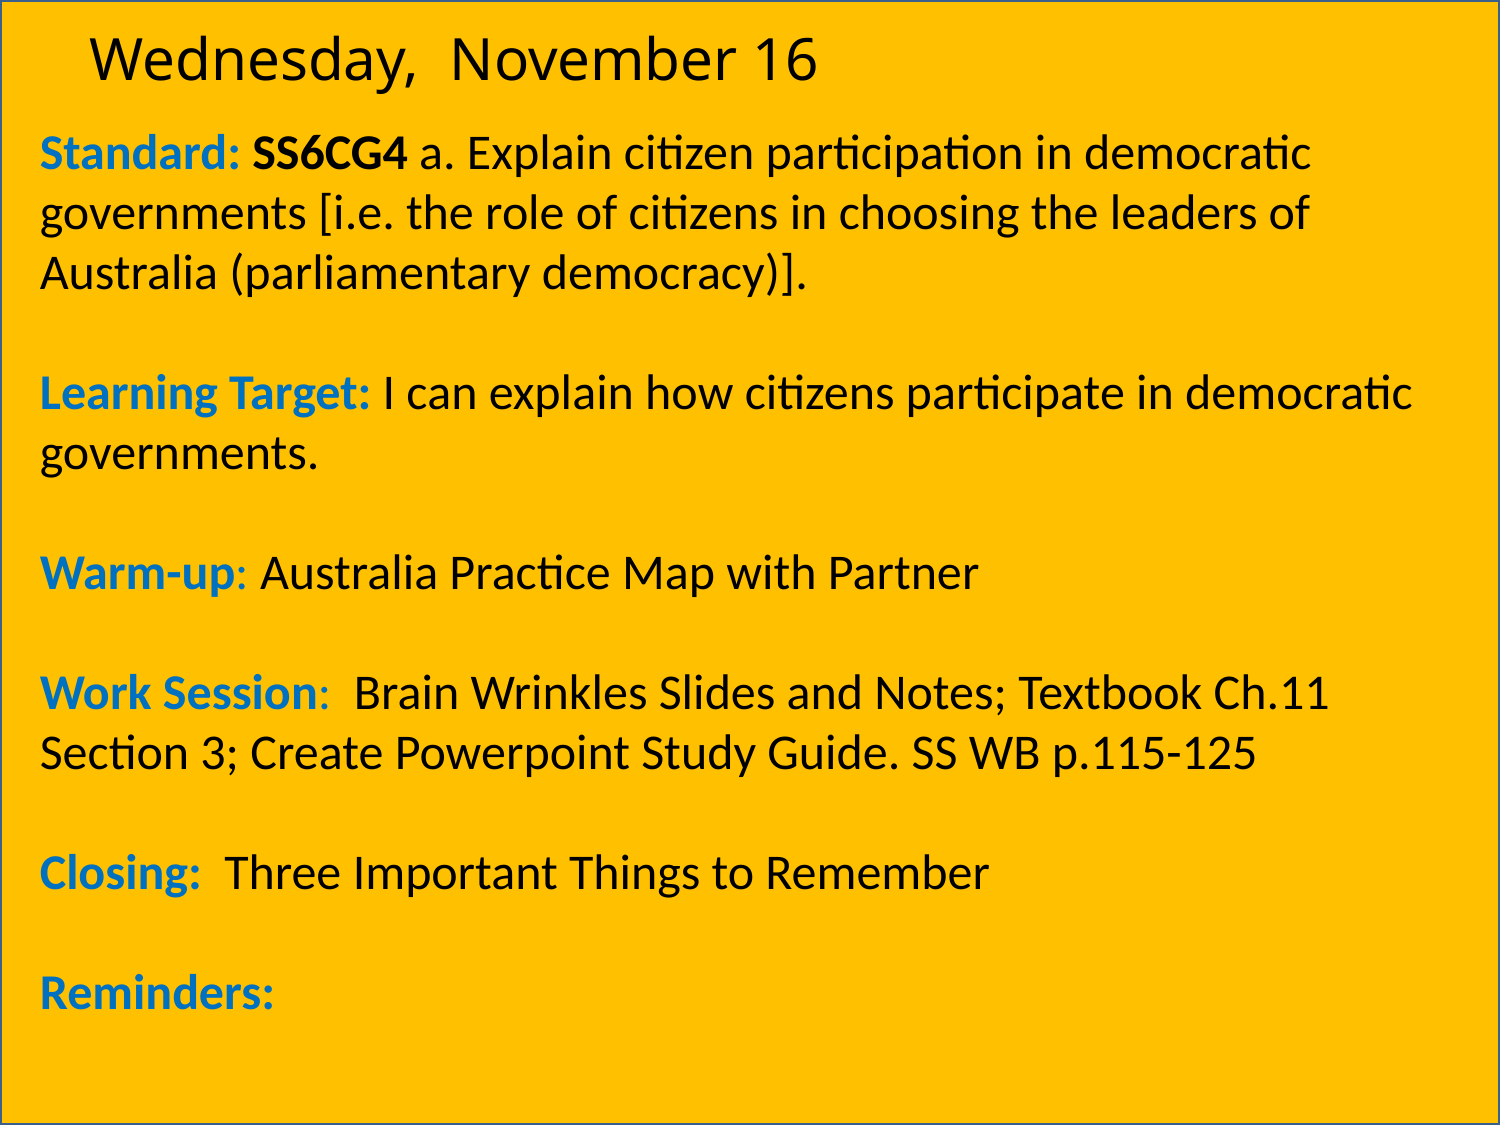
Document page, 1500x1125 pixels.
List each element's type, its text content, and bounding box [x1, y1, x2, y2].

text_box [0, 0, 1500, 1125]
text_box Standard: SS6CG4 a. Explain citizen participation in democratic governments [i.e. the role of citizens in choosing the leaders of Australia (parliamentary democracy)]. Learning Target: I can explain how citizens participate in democratic governments. Warm-up: Australia Practice Map with Partner Work Session: Brain Wrinkles Slides and Notes; Textbook Ch.11 Section 3; Create Powerpoint Study Guide. SS WB p.115-125 Closing: Three Important Things to Remember Reminders: [24, 112, 1475, 1073]
text_box Wednesday, November 16 [74, 14, 1050, 99]
